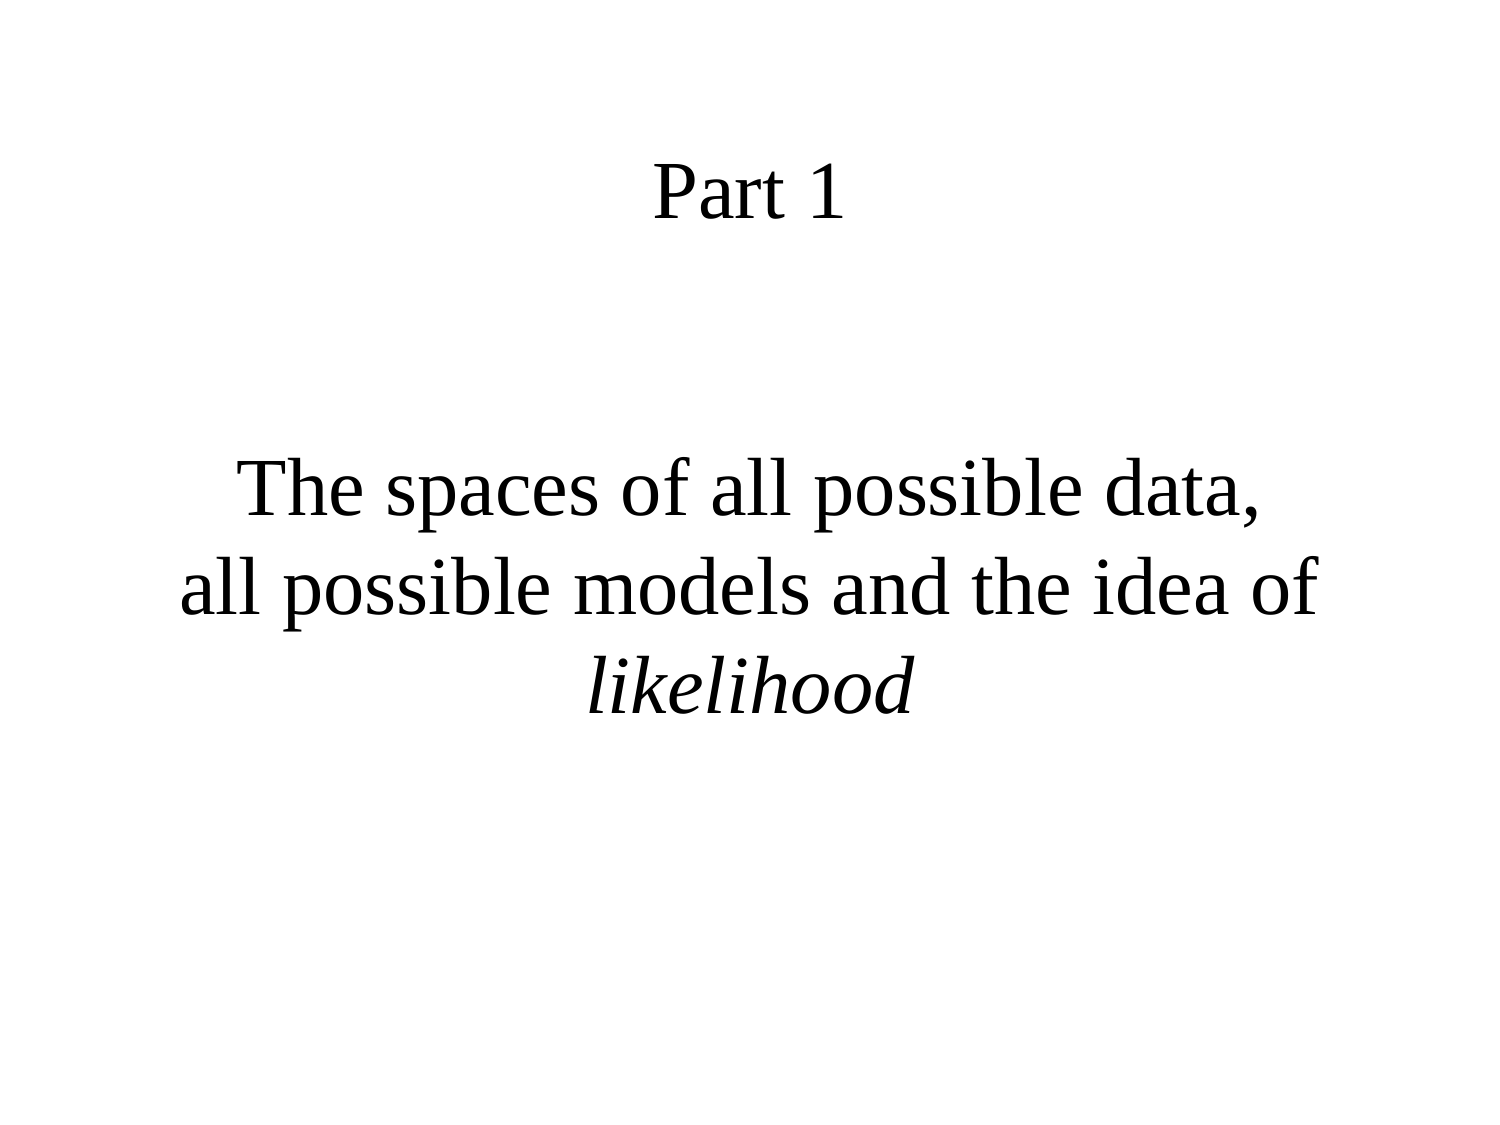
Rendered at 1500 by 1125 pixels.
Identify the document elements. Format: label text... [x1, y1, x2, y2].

title Part 1 The spaces of all possible data, all possible models and the idea of likelihood [75, 125, 1425, 1038]
